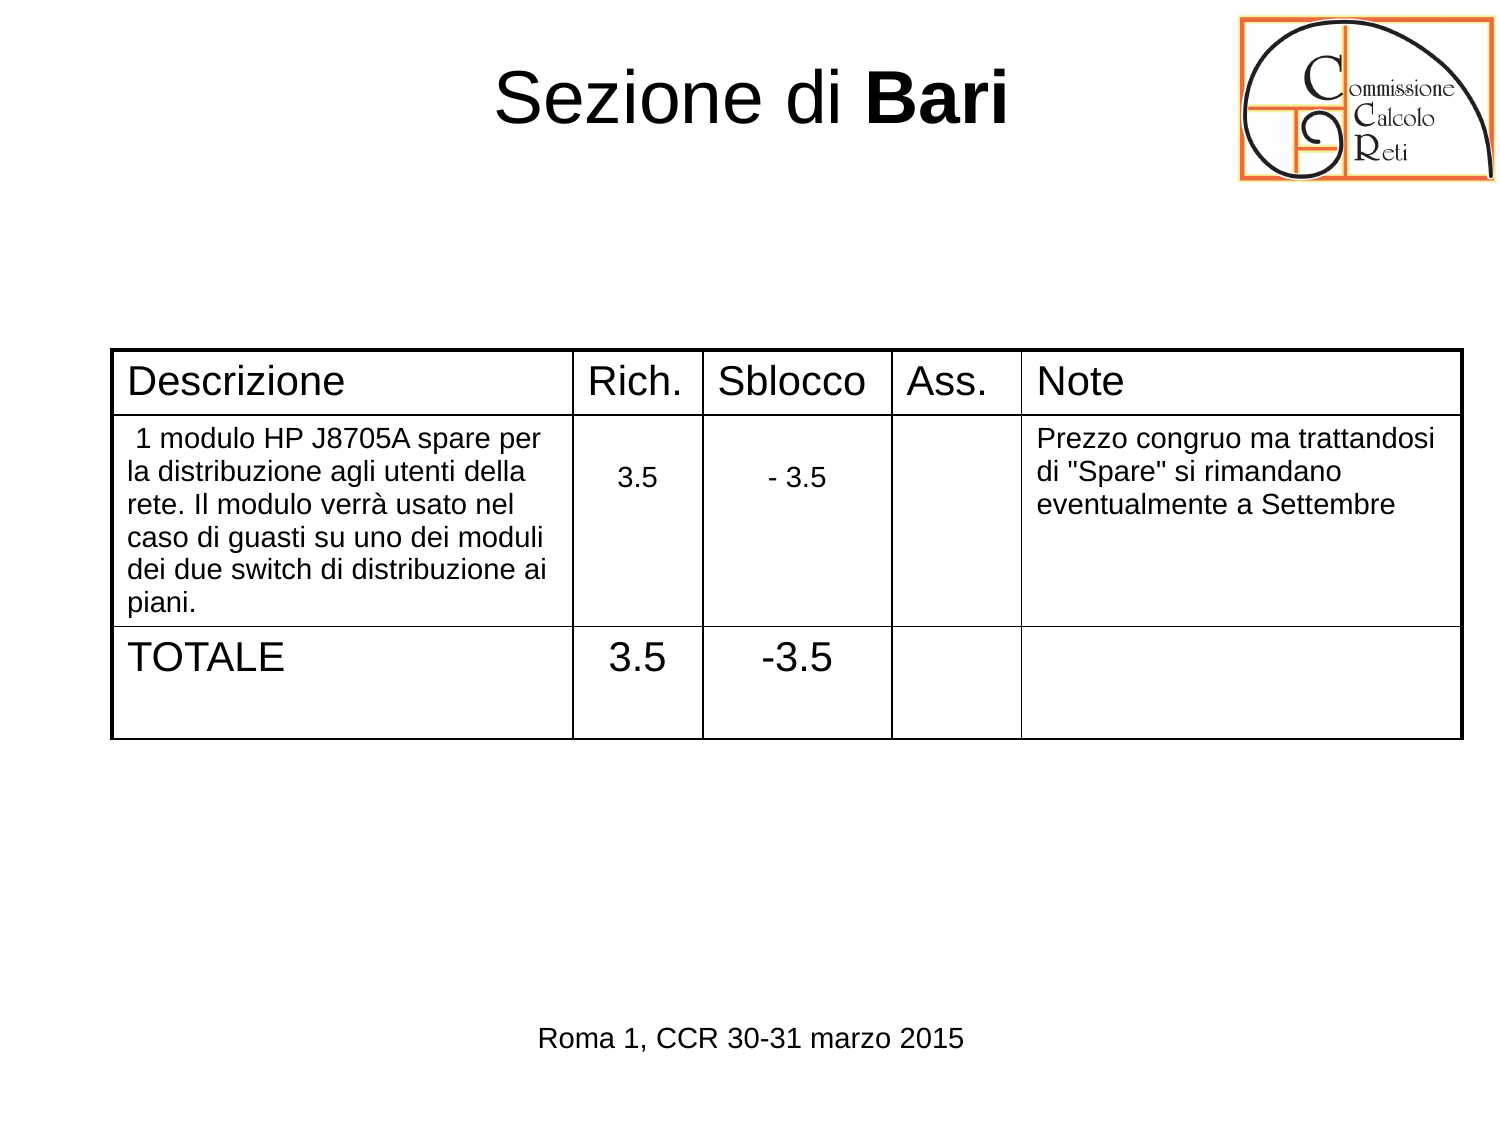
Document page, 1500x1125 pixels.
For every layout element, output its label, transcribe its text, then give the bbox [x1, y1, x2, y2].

table_header Rich. [574, 352, 702, 414]
table_header Descrizione [114, 352, 572, 414]
table_header Ass. [893, 352, 1021, 414]
table_cell TOTALE [114, 627, 572, 738]
title Sezione di Bari [76, 0, 1428, 188]
table_cell 1 modulo HP J8705A spare per la distribuzione agli utenti della rete. Il modulo verrà usato nel caso di guasti su uno dei moduli dei due switch di distribuzione ai piani. [114, 416, 572, 626]
table_cell [893, 416, 1021, 626]
table_cell 3.5 [574, 416, 702, 626]
table_cell [893, 627, 1021, 738]
table_header Sblocco [704, 352, 891, 414]
table_cell [1022, 627, 1460, 738]
table_header Note [1022, 352, 1460, 414]
table_cell - 3.5 [704, 416, 891, 626]
footer Roma 1, CCR 30-31 marzo 2015 [513, 1011, 989, 1090]
table_cell Prezzo congruo ma trattandosi di "Spare" si rimandano eventualmente a Settembre [1022, 416, 1460, 626]
table_cell 3.5 [574, 627, 702, 738]
picture [1234, 11, 1500, 186]
table_cell -3.5 [704, 627, 891, 738]
